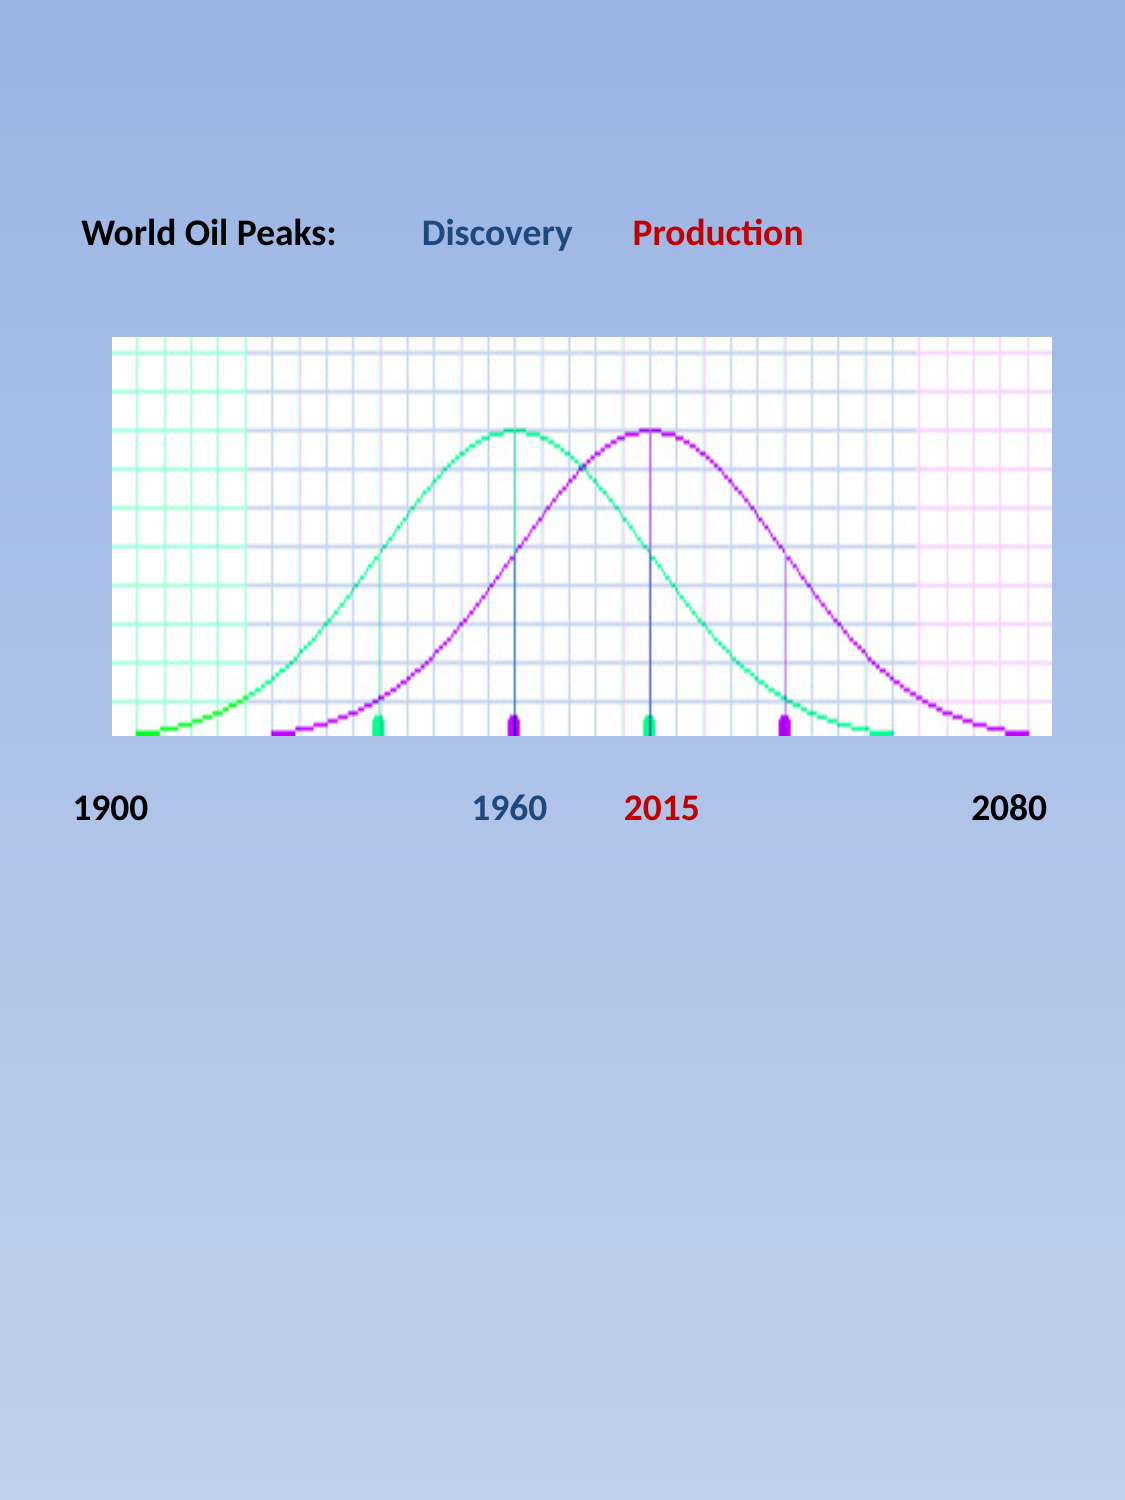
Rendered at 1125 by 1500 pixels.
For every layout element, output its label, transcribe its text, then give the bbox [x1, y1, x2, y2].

text_box World Oil Peaks: Discovery Production [0, 200, 1125, 306]
text_box 1900 1960 2015 2080 [0, 775, 1125, 836]
picture [112, 337, 1052, 737]
